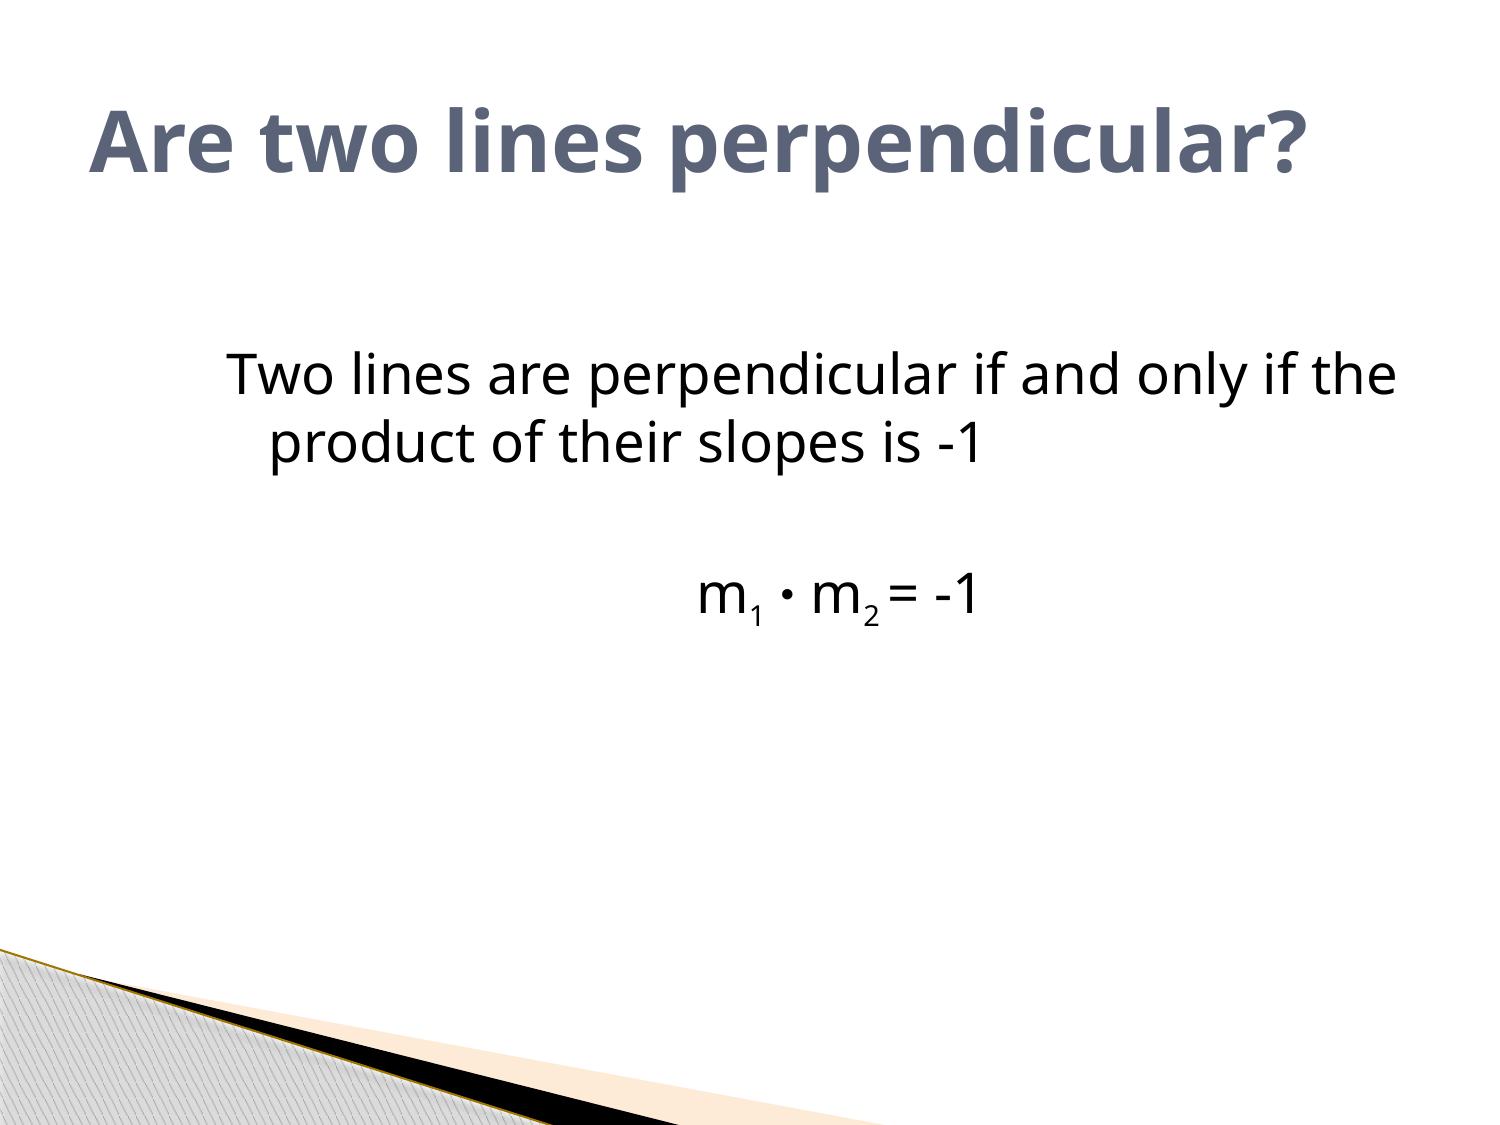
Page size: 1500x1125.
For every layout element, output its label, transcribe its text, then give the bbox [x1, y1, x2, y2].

title Are two lines perpendicular? [75, 45, 1425, 233]
list Two lines are perpendicular if and only if the product of their slopes is -1 m1 ● m2 = -1 [193, 331, 1469, 775]
